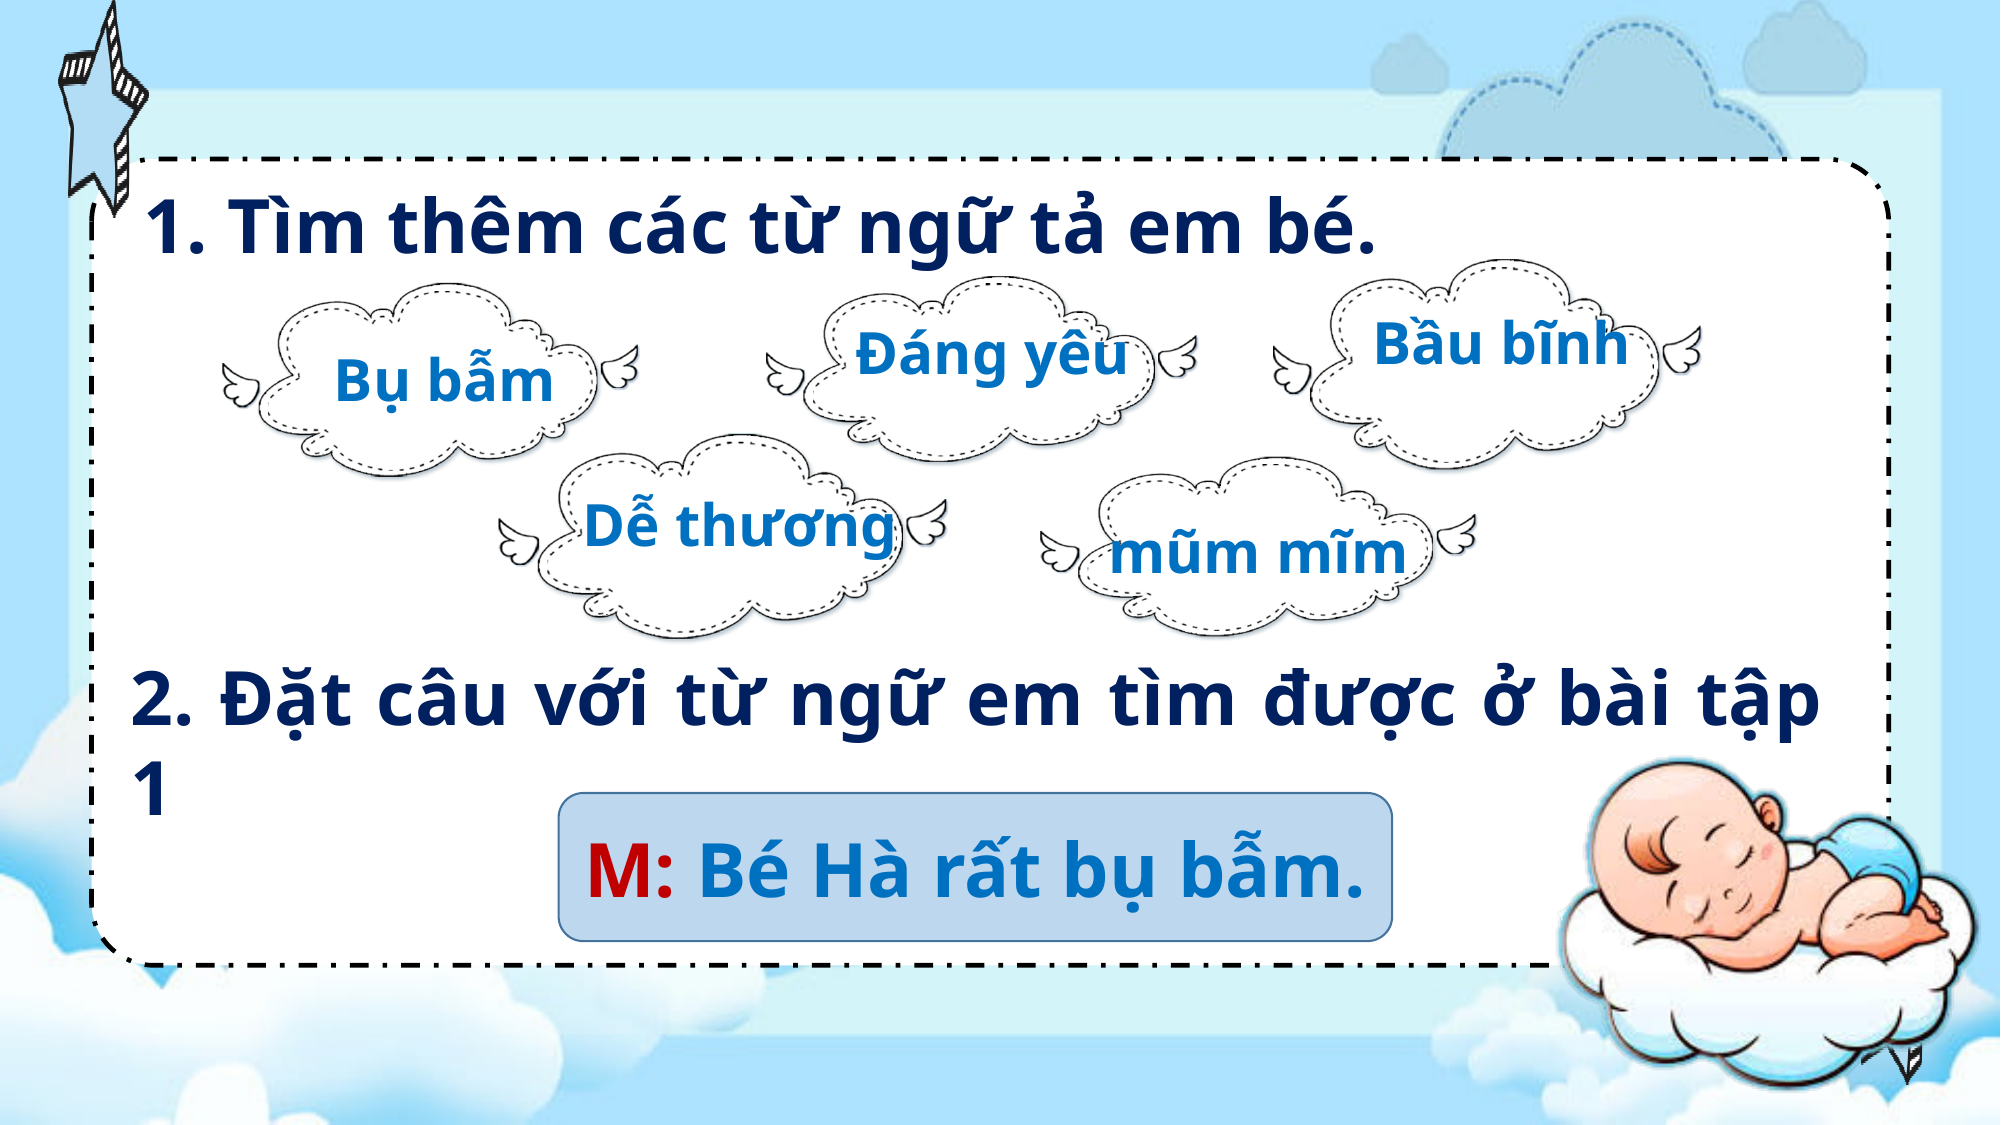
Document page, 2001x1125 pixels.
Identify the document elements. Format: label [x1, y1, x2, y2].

text_box [749, 246, 1205, 496]
text_box [1023, 428, 1484, 669]
text_box [206, 252, 646, 512]
text_box [481, 401, 955, 676]
text_box [58, 0, 1942, 1085]
text_box [1256, 225, 1709, 509]
picture [0, 0, 2000, 1125]
